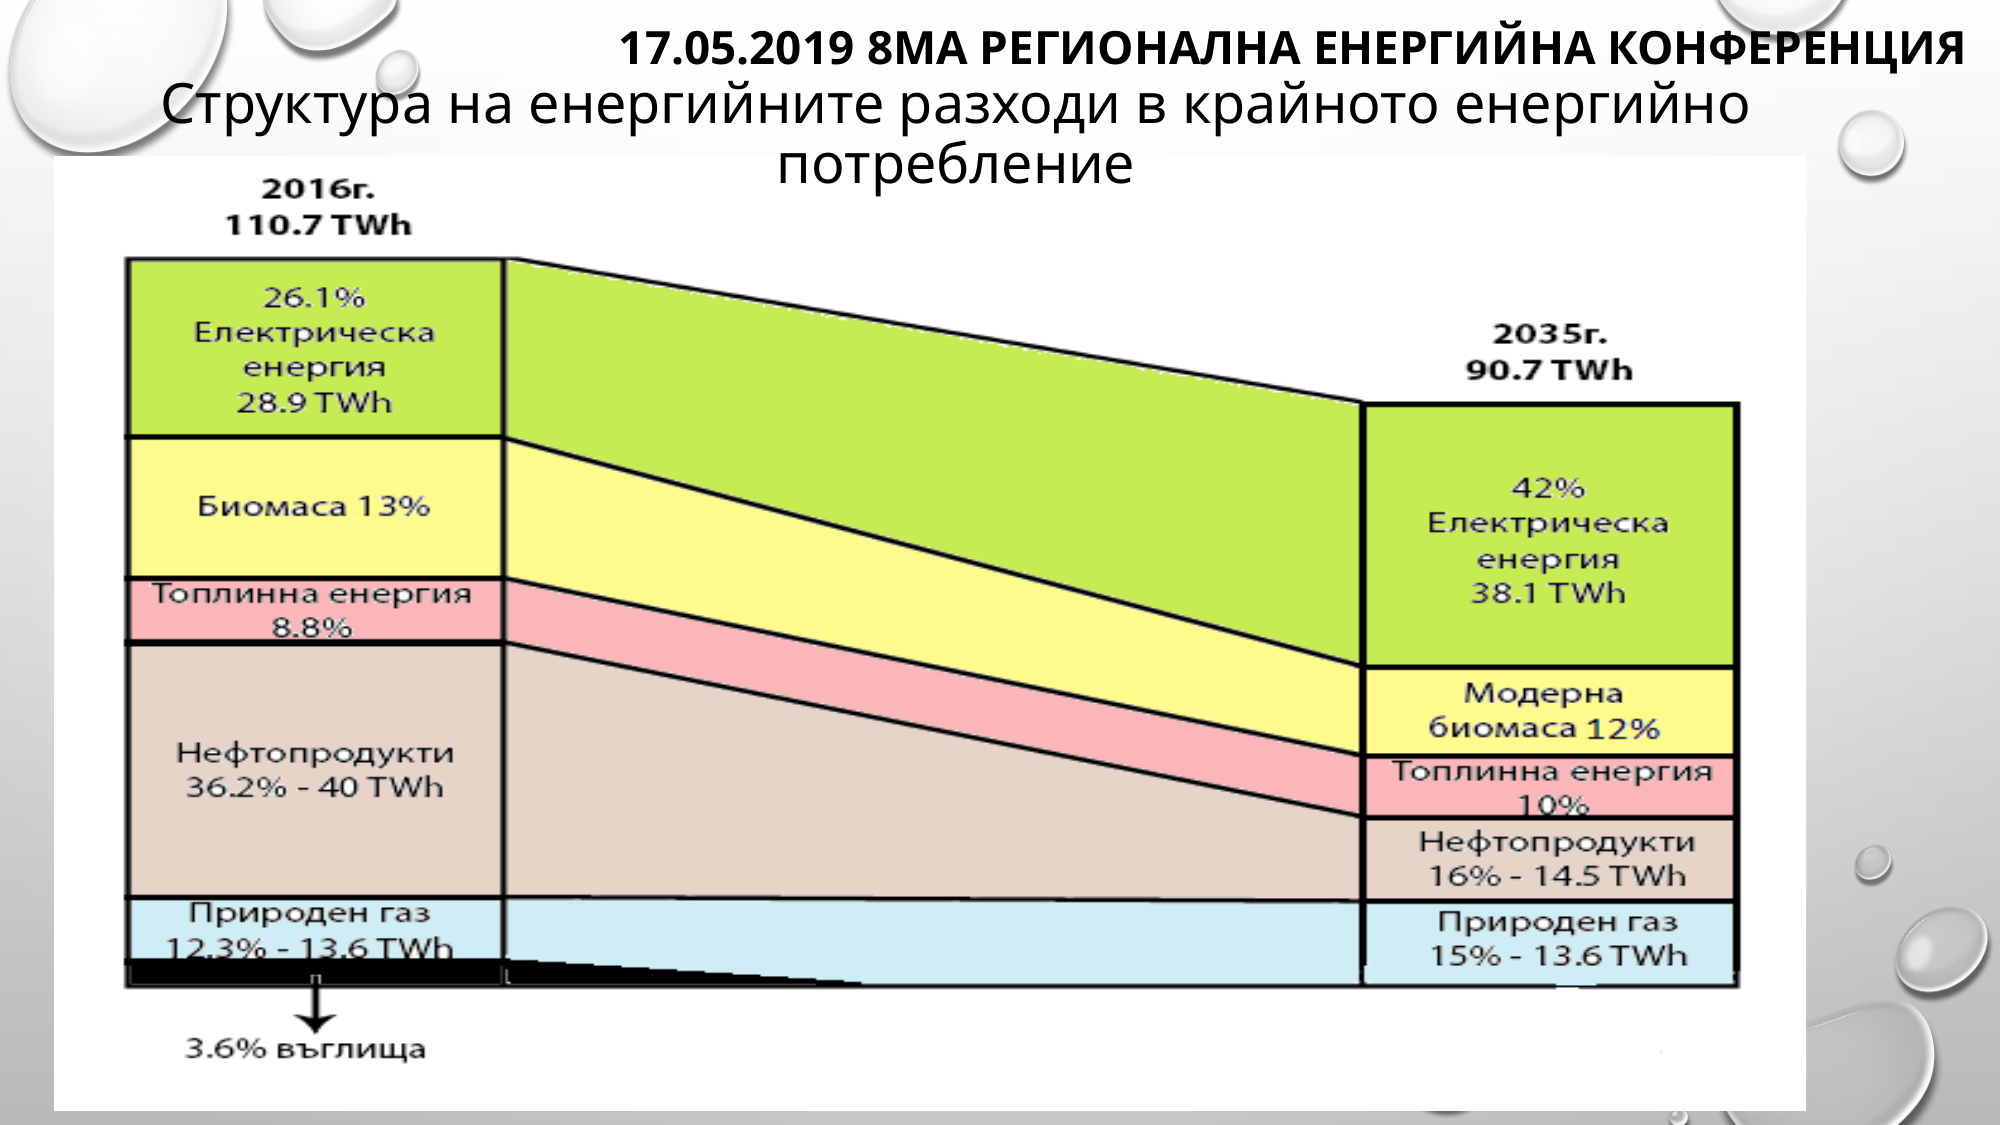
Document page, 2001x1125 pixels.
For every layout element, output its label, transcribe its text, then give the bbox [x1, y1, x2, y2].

text_box 17.05.2019 8ма Регионална Енергийна Конференция [137, 0, 1982, 272]
title Структура на енергийните разходи в крайното енергийно потребление [106, 68, 1807, 155]
picture [0, 0, 2000, 1125]
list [53, 155, 1807, 1111]
